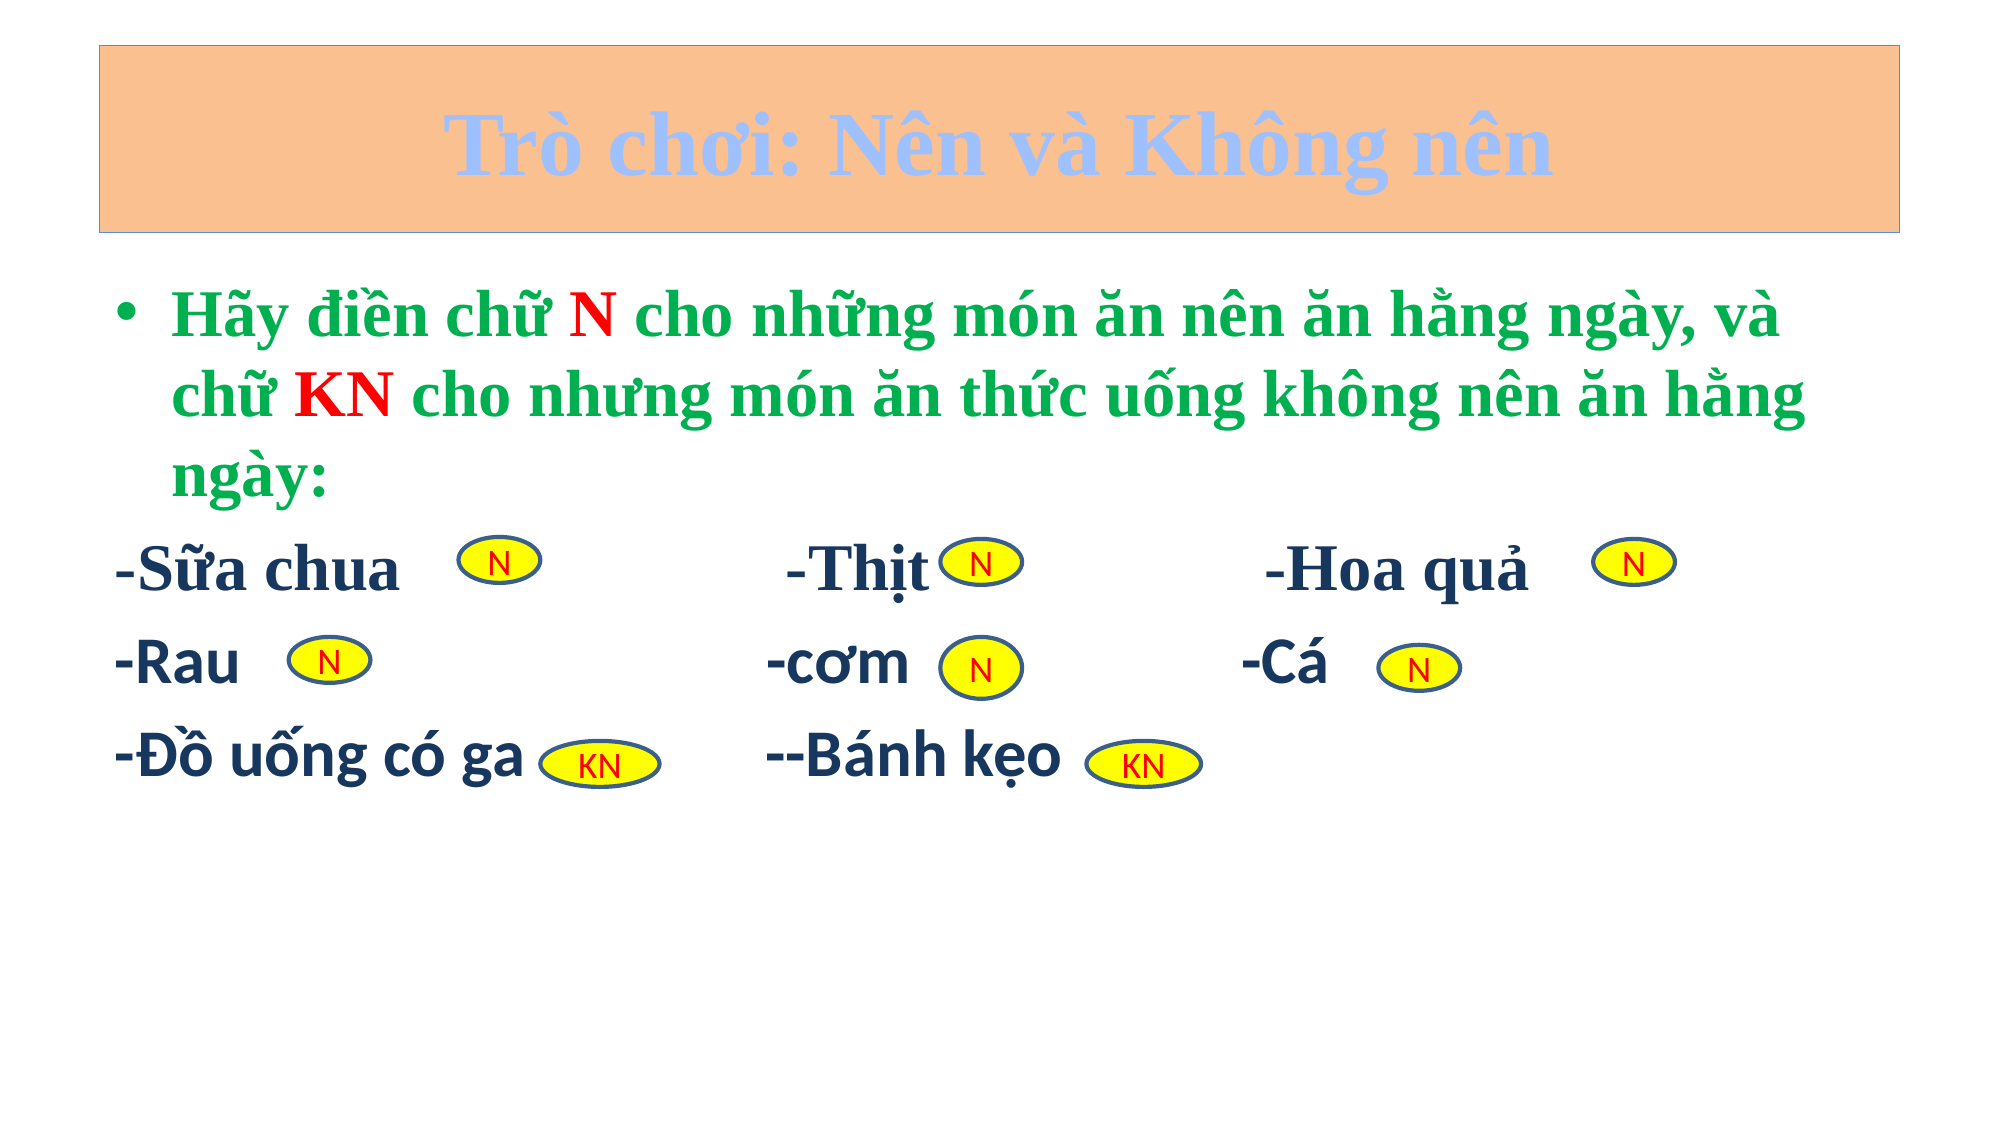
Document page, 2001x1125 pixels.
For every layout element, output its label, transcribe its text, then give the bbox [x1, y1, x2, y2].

title Trò chơi: Nên và Không nên [99, 45, 1900, 233]
text_box N [456, 534, 543, 586]
text_box KN [538, 738, 662, 790]
text_box N [938, 634, 1025, 701]
text_box N [938, 536, 1025, 587]
text_box N [286, 634, 373, 685]
text_box KN [1084, 738, 1204, 790]
text_box N [1376, 642, 1463, 693]
list Hãy điền chữ N cho những món ăn nên ăn hằng ngày, và chữ KN cho nhưng món ăn thức uống không nên ăn hằng ngày: -Sữa chua -Thịt -Hoa quả -Rau -cơm -Cá -Đồ uống có ga --Bánh kẹo [99, 262, 1900, 1005]
text_box N [1591, 536, 1678, 587]
